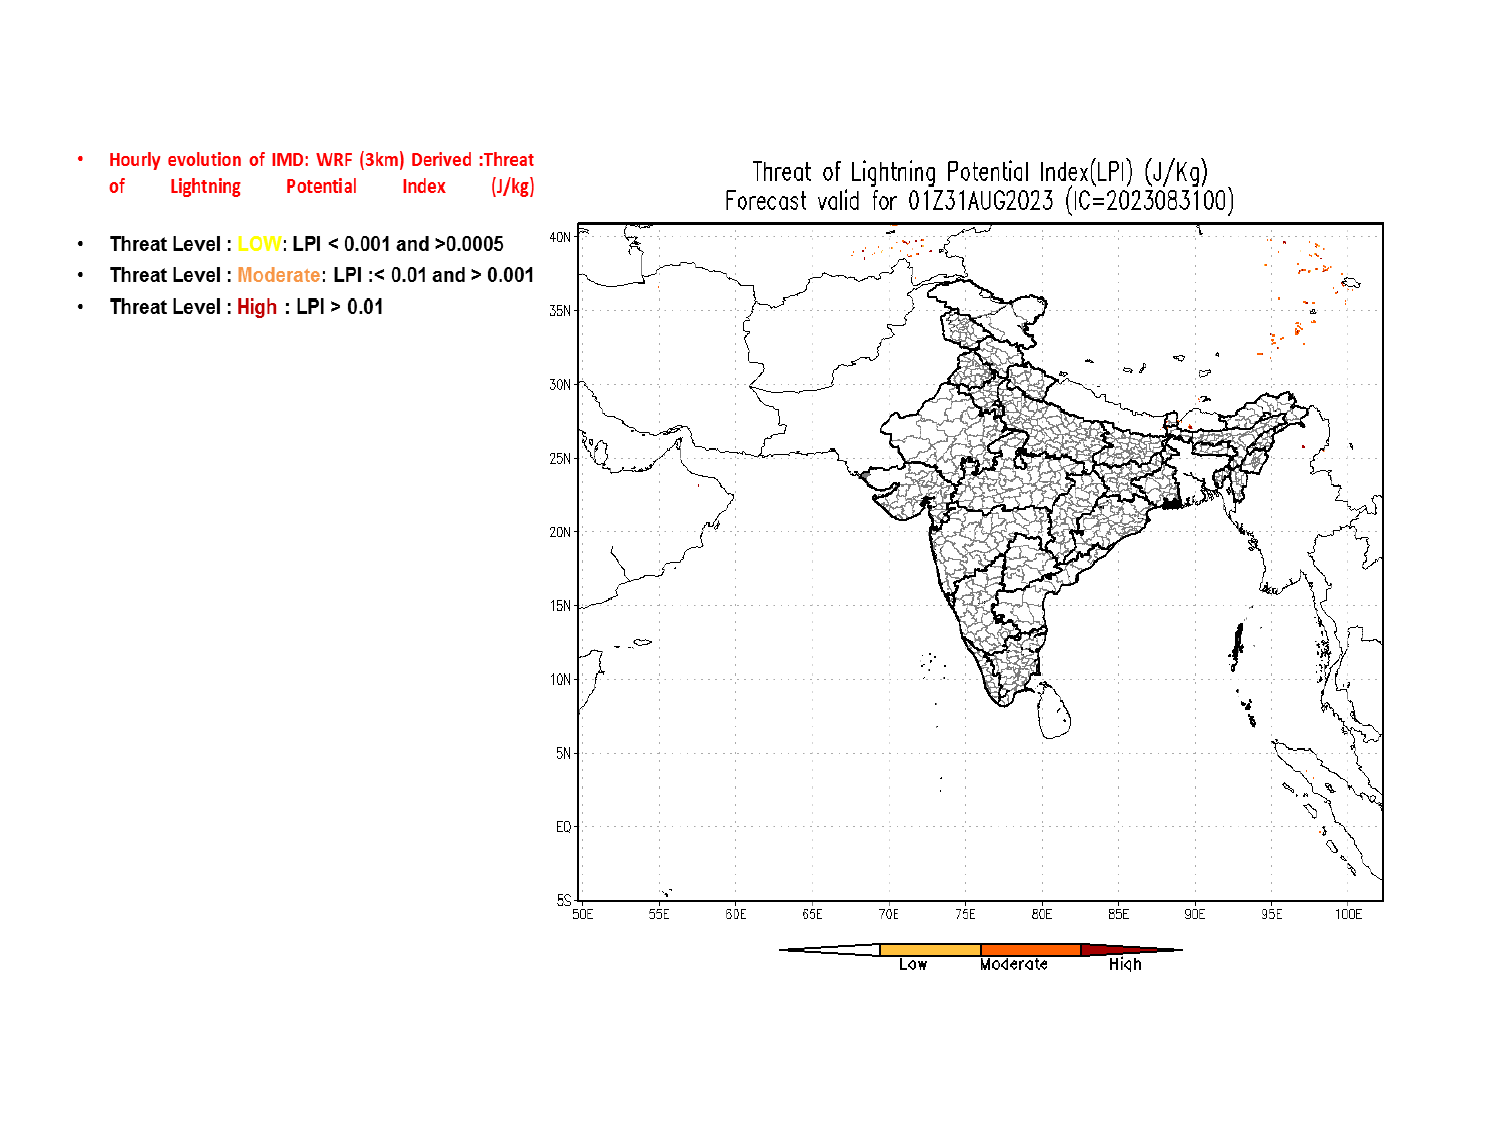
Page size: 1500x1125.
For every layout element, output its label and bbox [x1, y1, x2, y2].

picture [74, 149, 1426, 976]
